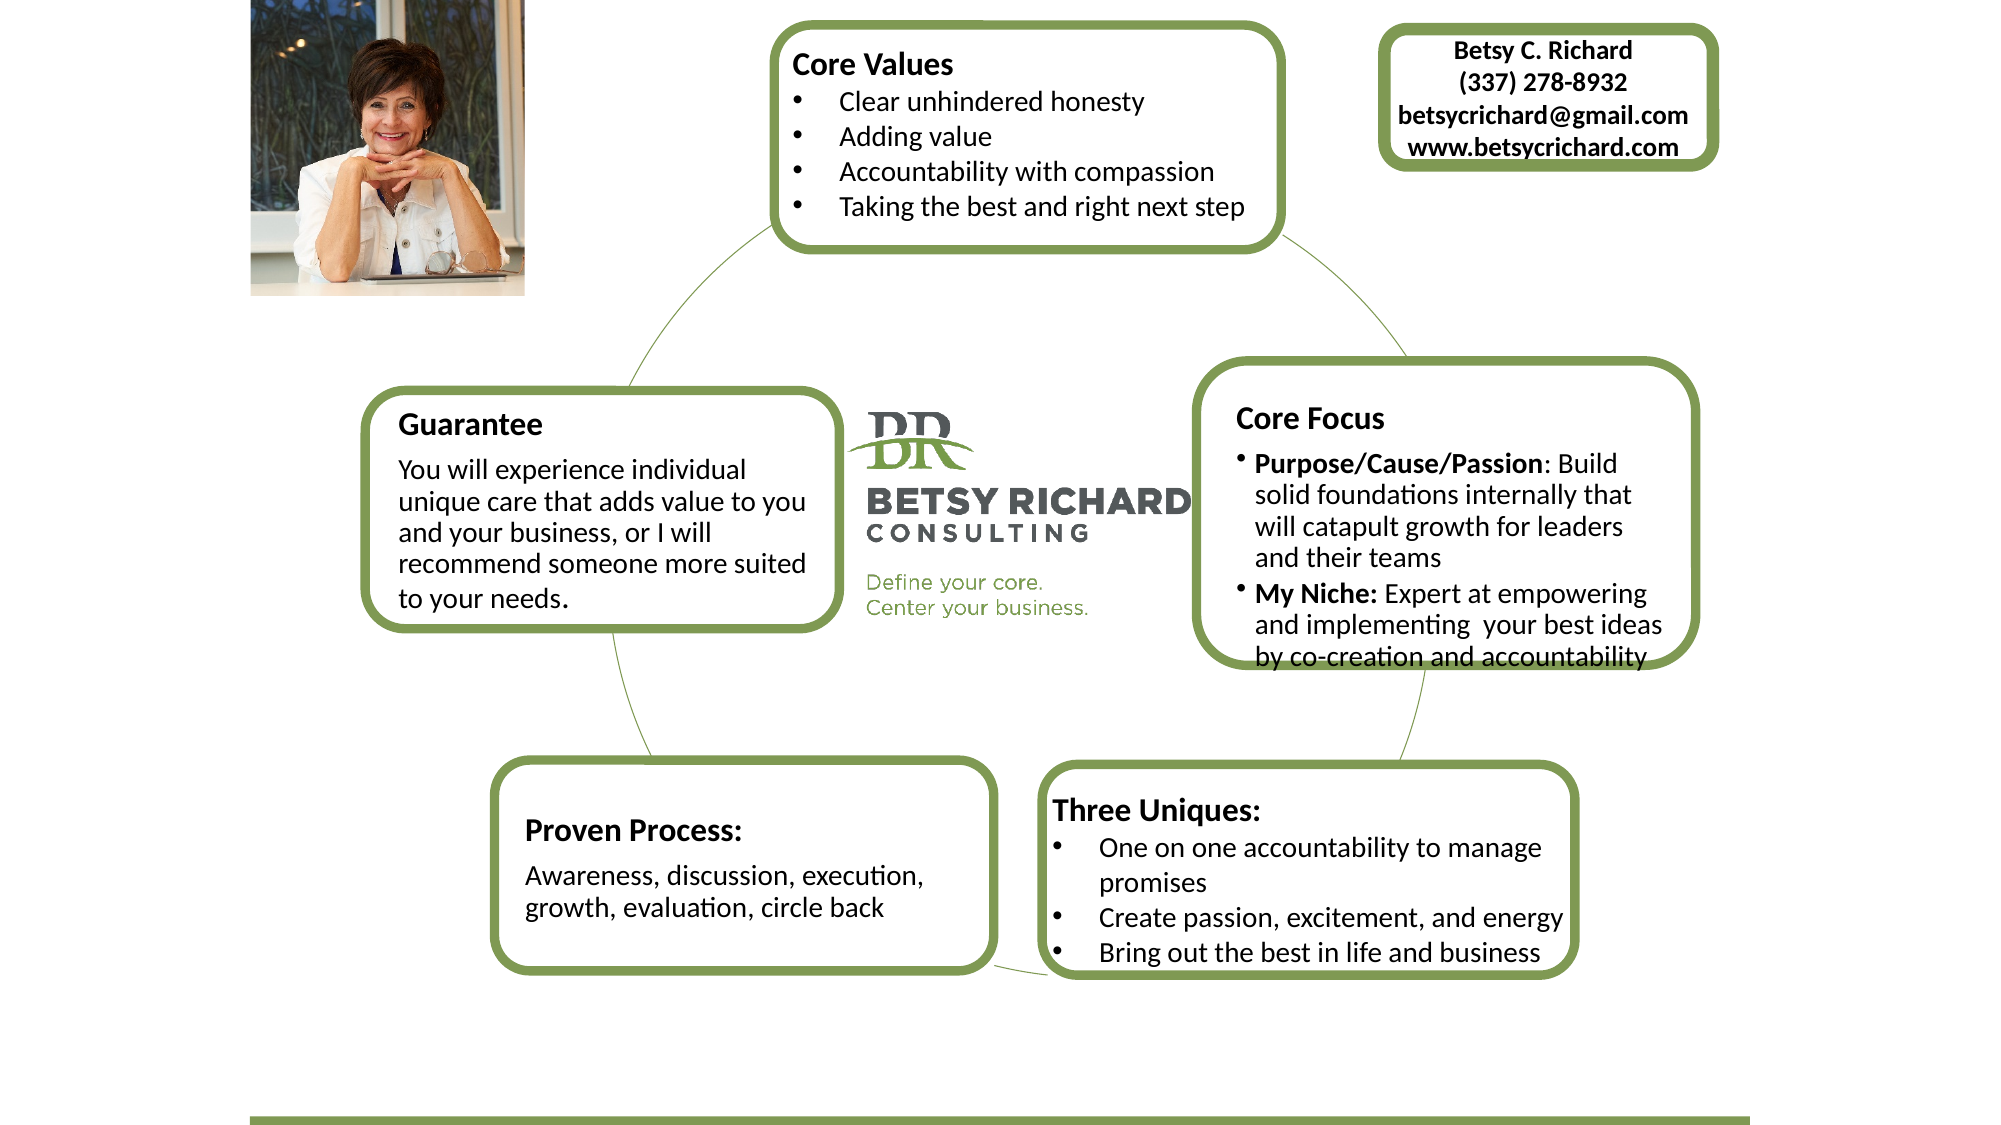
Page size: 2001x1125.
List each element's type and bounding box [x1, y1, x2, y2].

picture [847, 412, 1191, 619]
text_box [271, 4, 1784, 992]
text_box [249, 1115, 1751, 1125]
picture [250, 0, 525, 296]
